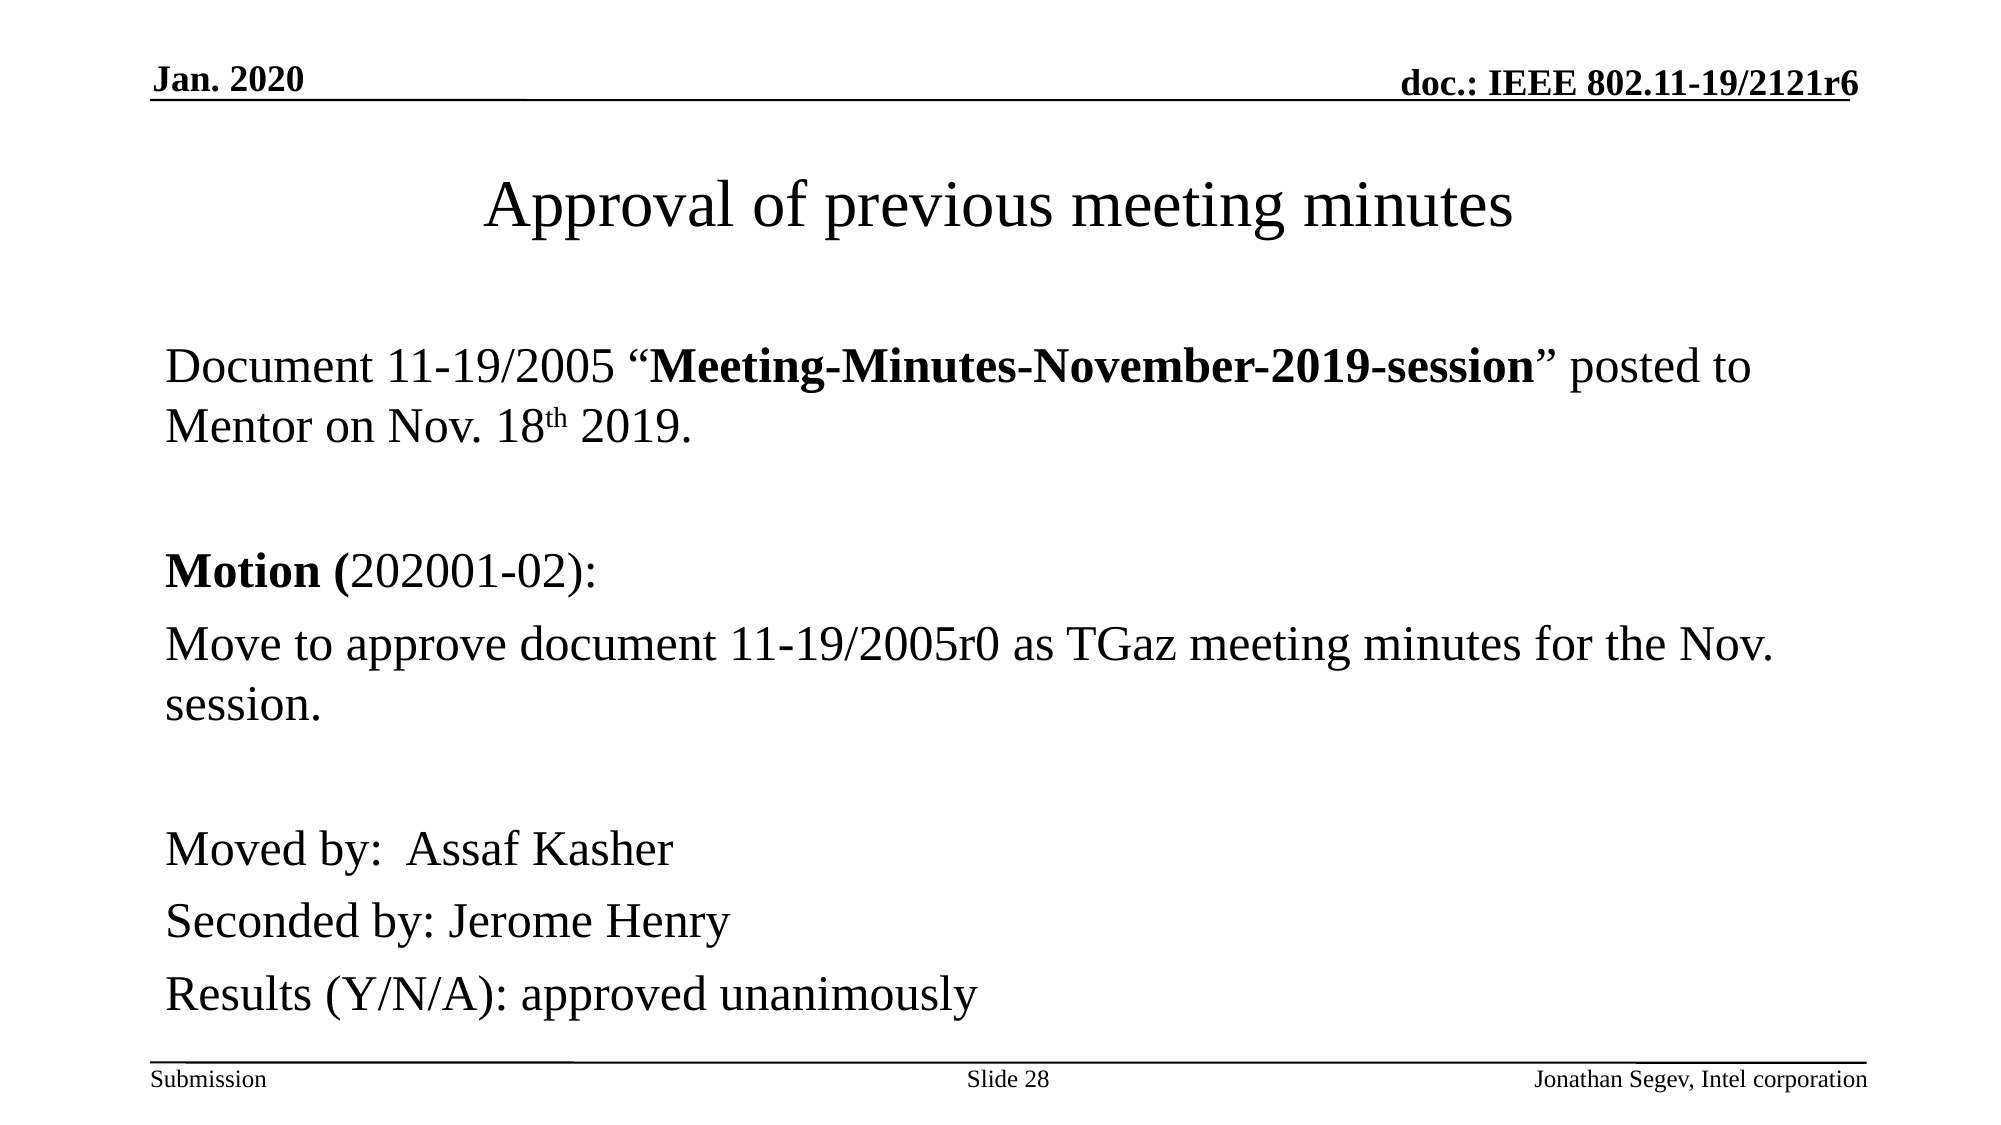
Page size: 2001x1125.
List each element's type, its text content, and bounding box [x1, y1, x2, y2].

list Document 11-19/2005 “Meeting-Minutes-November-2019-session” posted to Mentor on Nov. 18th 2019. Motion (202001-02): Move to approve document 11-19/2005r0 as TGaz meeting minutes for the Nov. session. Moved by: Assaf Kasher Seconded by: Jerome Henry Results (Y/N/A): approved unanimously [149, 324, 1850, 1000]
footer Jonathan Segev, Intel corporation [1171, 1061, 1869, 1093]
slide_number Slide 28 [950, 1061, 1067, 1123]
title Approval of previous meeting minutes [149, 112, 1850, 288]
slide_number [152, 54, 563, 100]
